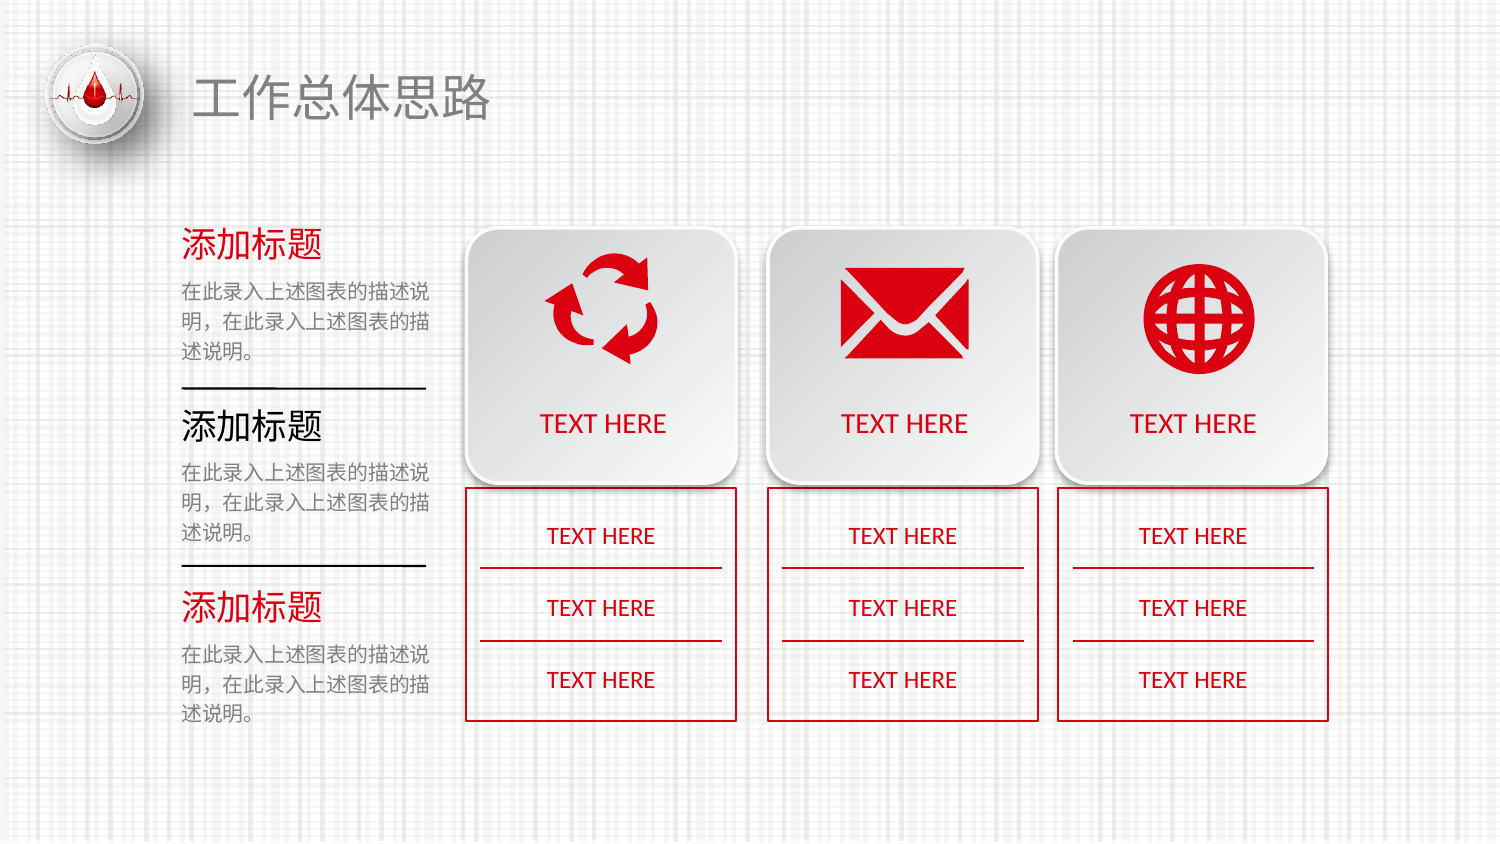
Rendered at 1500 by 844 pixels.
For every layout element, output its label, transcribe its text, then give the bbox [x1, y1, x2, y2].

text_box 在此录入上述图表的描述说明，在此录入上述图表的描述说明。 [170, 267, 449, 369]
picture [0, 0, 1500, 844]
text_box 添加标题 [169, 216, 351, 271]
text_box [1058, 488, 1329, 722]
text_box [466, 227, 737, 484]
text_box 在此录入上述图表的描述说明，在此录入上述图表的描述说明。 [170, 630, 449, 732]
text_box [1056, 227, 1327, 484]
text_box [767, 488, 1038, 722]
text_box 添加标题 [169, 398, 351, 453]
text_box 在此录入上述图表的描述说明，在此录入上述图表的描述说明。 [170, 449, 449, 551]
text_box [767, 227, 1038, 484]
text_box 工作总体思路 [177, 59, 565, 134]
text_box 添加标题 [169, 579, 351, 634]
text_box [466, 488, 737, 722]
